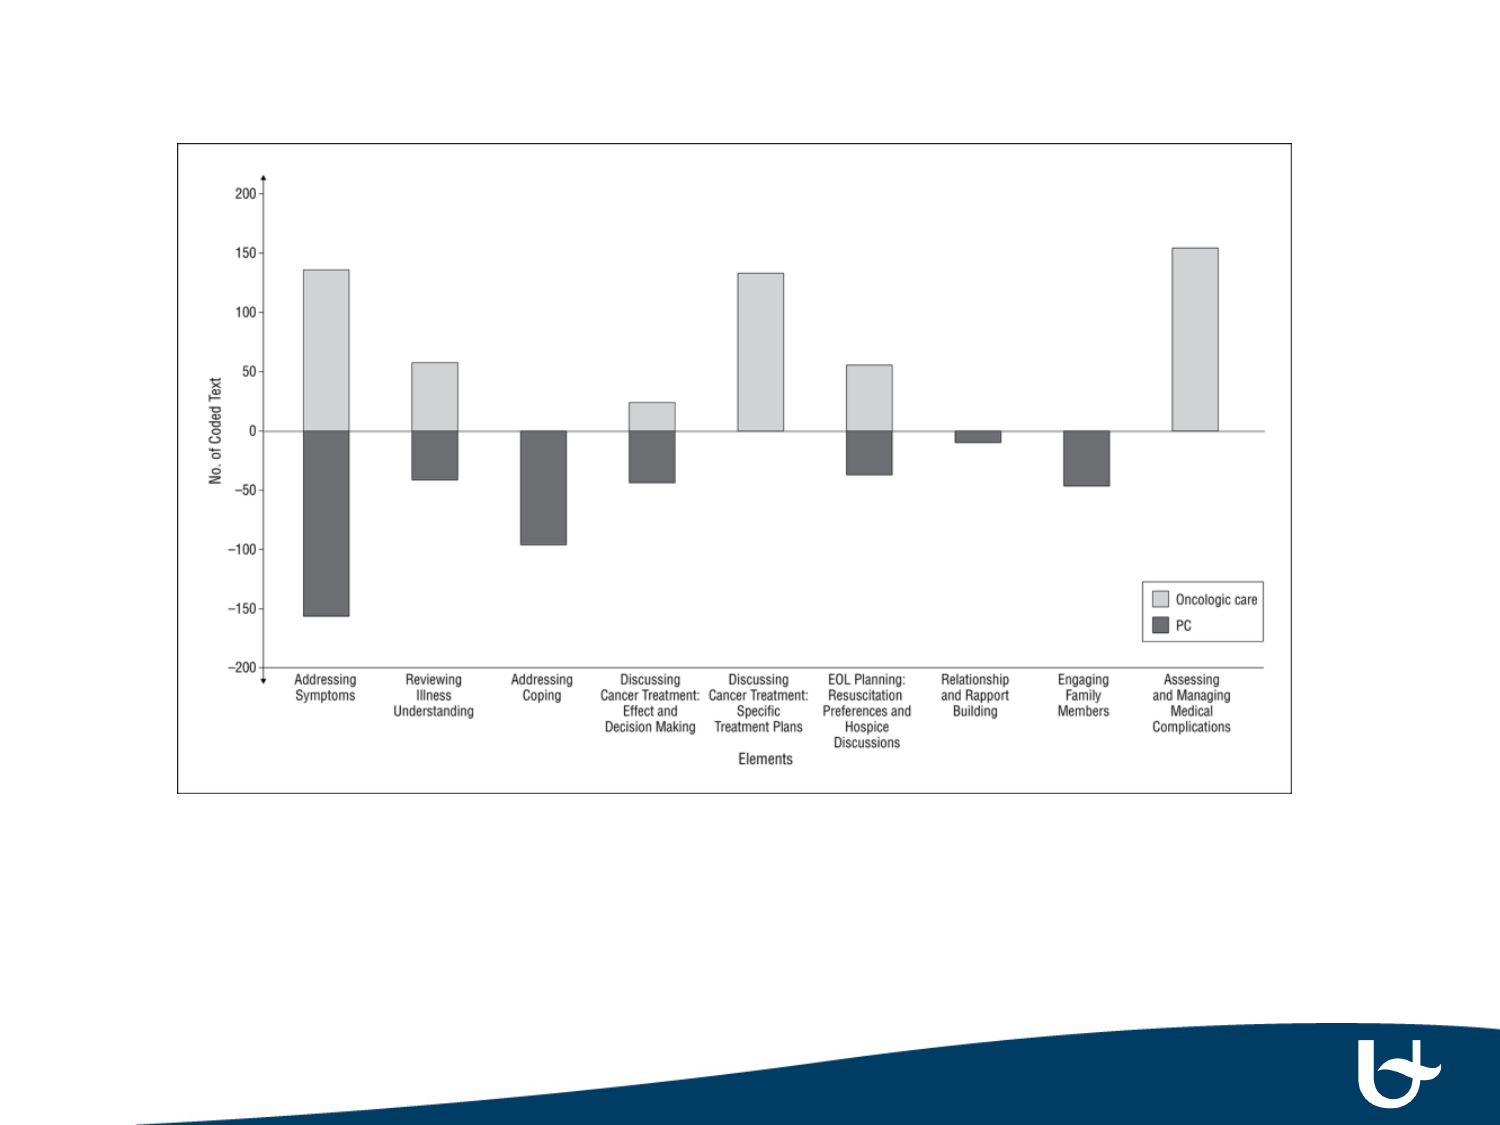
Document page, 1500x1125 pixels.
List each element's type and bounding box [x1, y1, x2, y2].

picture [135, 1023, 1500, 1125]
list [176, 143, 1292, 795]
